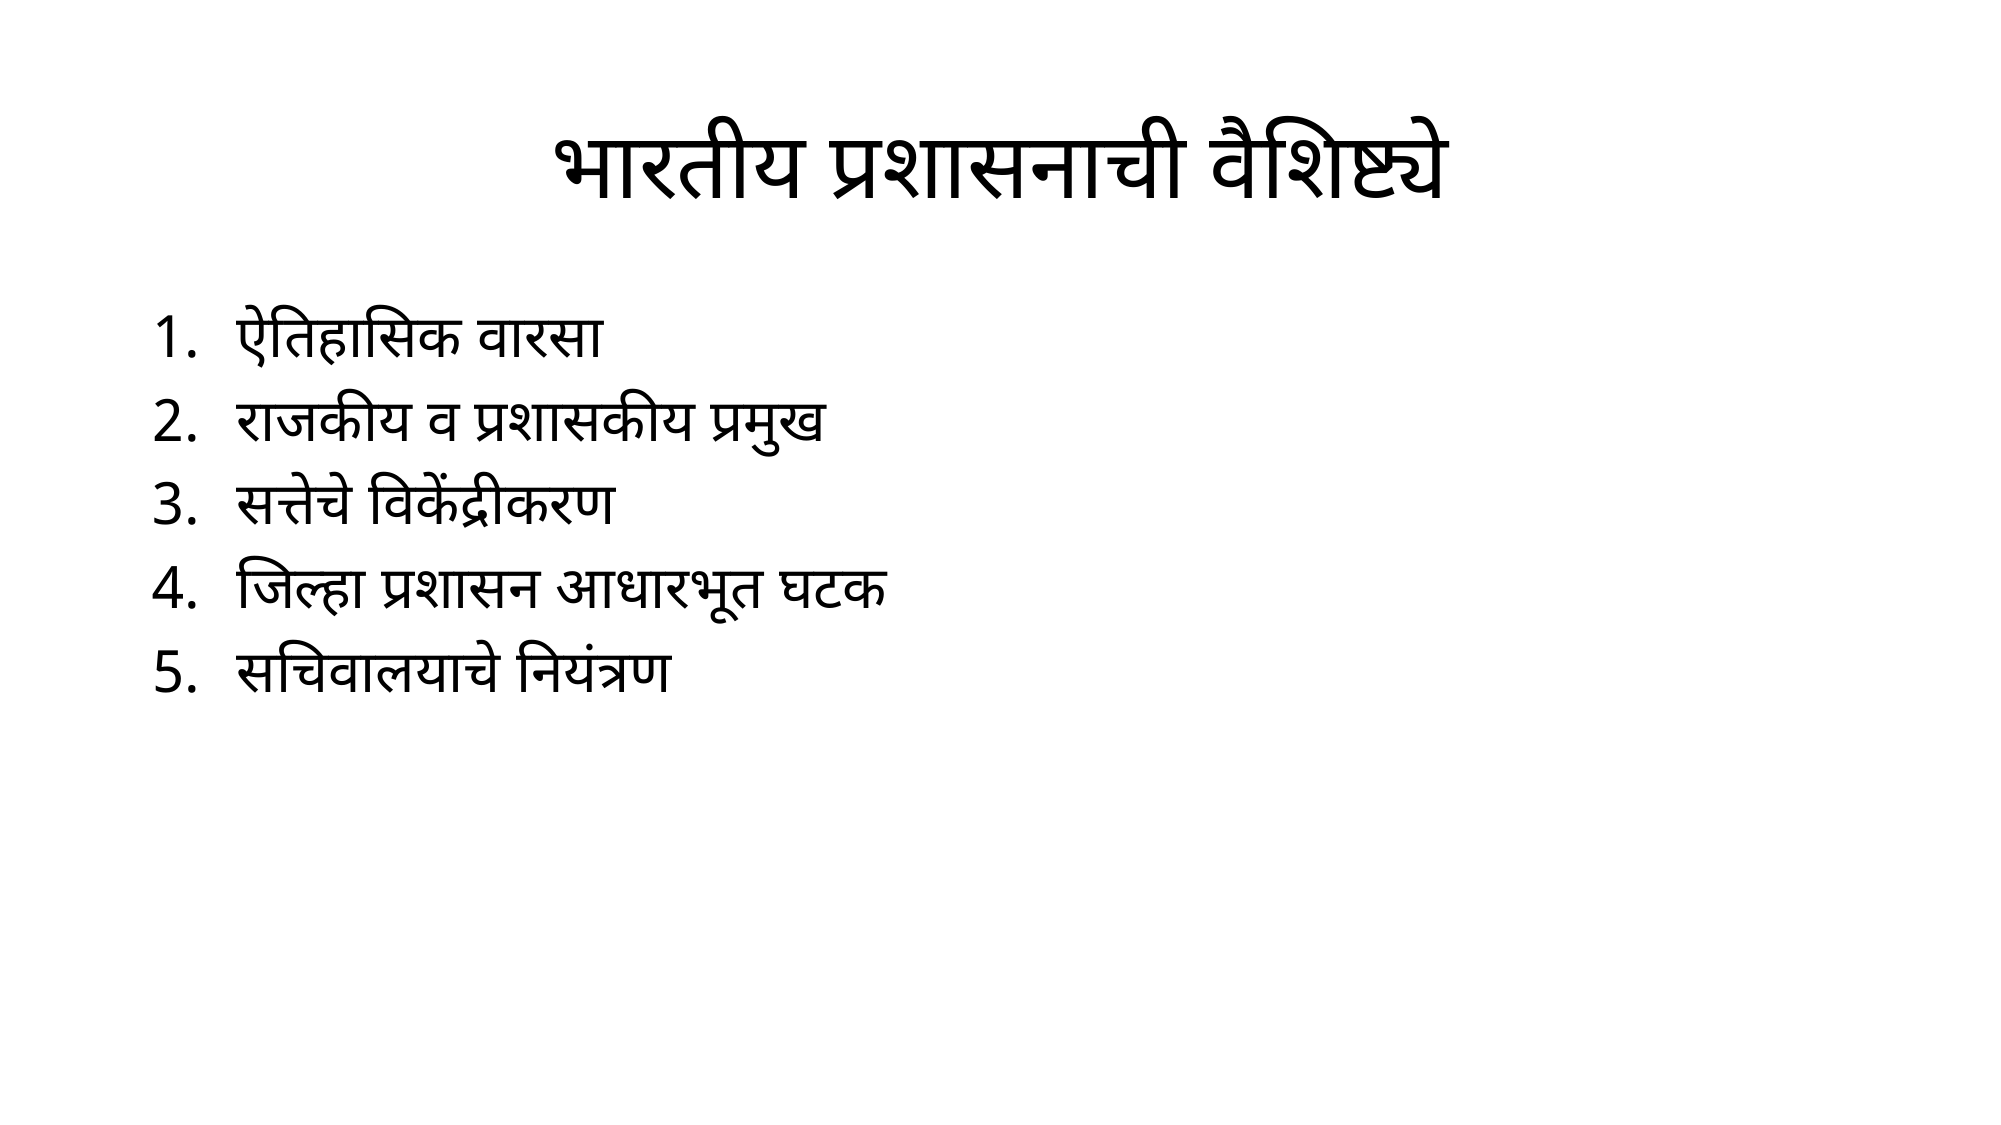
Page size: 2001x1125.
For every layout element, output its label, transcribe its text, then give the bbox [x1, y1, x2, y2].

list ऐतिहासिक वारसा राजकीय व प्रशासकीय प्रमुख सत्तेचे विकेंद्रीकरण जिल्हा प्रशासन आधारभूत घटक सचिवालयाचे नियंत्रण [137, 299, 1863, 1014]
title भारतीय प्रशासनाची वैशिष्ट्ये [137, 59, 1863, 278]
